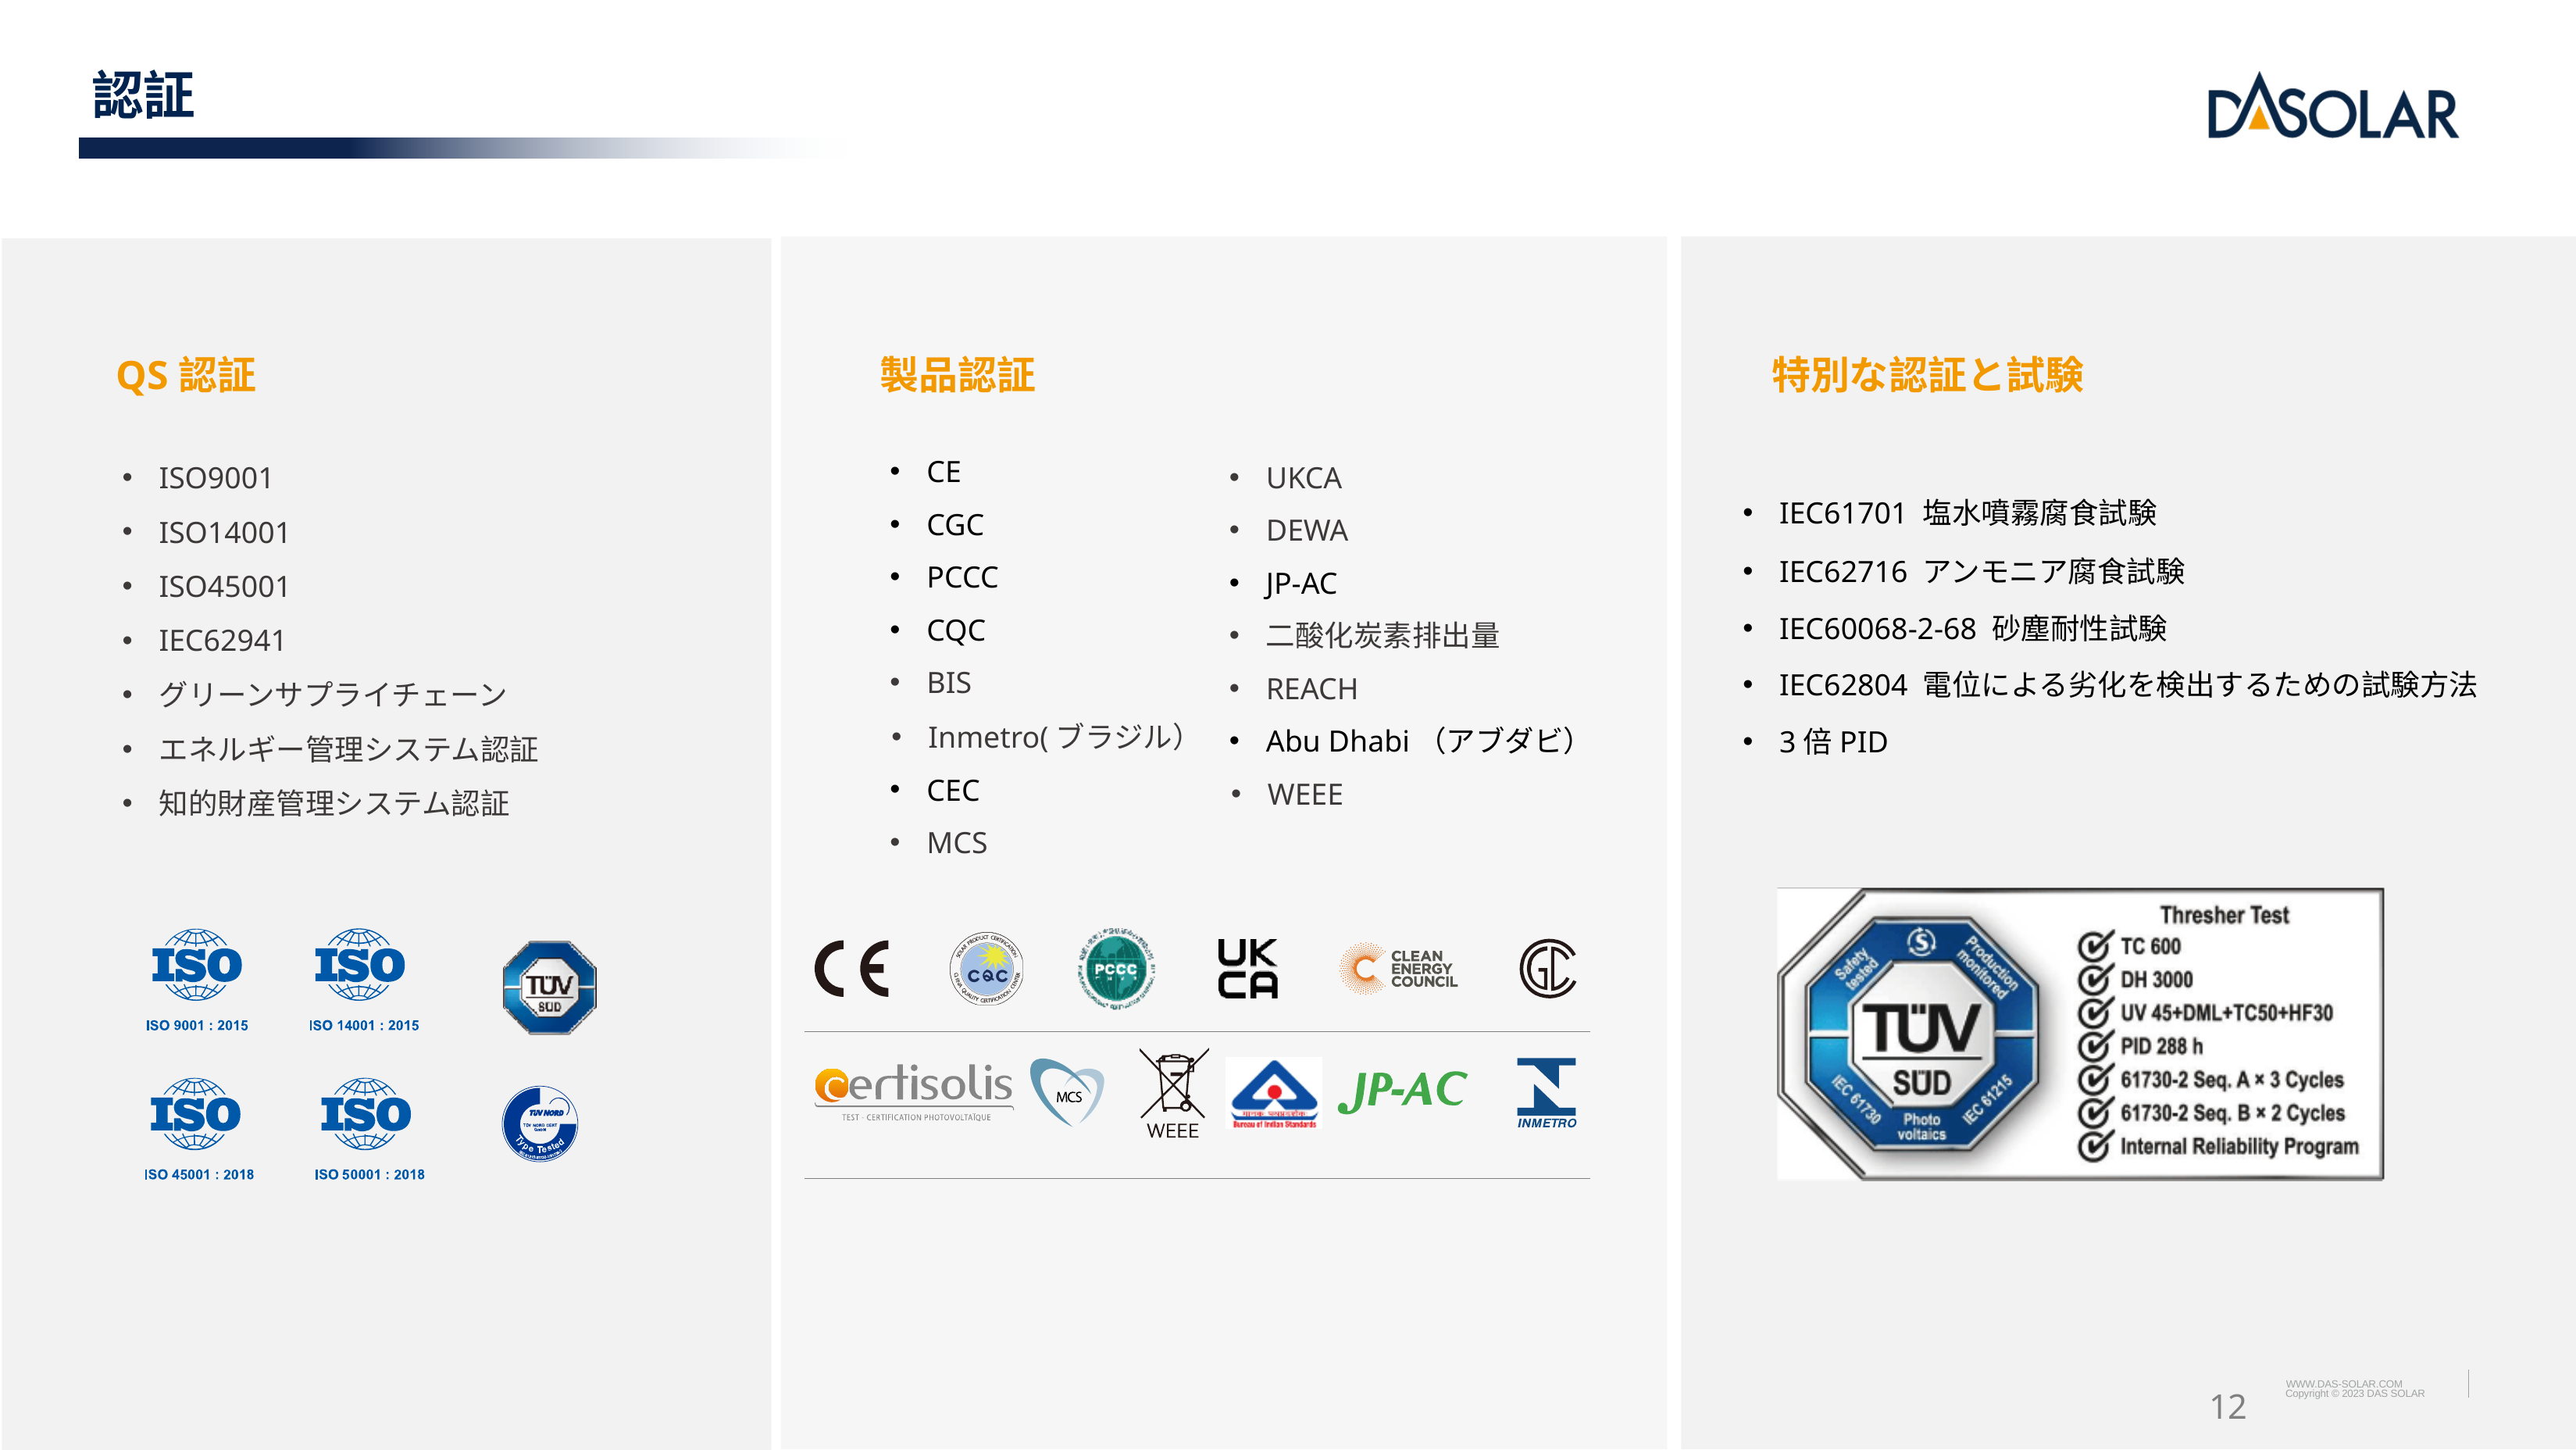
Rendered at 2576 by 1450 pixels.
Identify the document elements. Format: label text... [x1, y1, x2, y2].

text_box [501, 1085, 579, 1162]
text_box IEC61701 塩水噴霧腐食試験 IEC62716 アンモニア腐食試験 IEC60068-2-68 砂塵耐性試験 IEC62804 電位による劣化を検出するための試験方法 3倍PID [1731, 466, 2557, 800]
text_box 12 [2196, 1355, 2284, 1419]
text_box 特別な認証と試験 [1771, 348, 2489, 398]
picture [503, 941, 598, 1035]
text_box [144, 928, 425, 1180]
picture [2208, 71, 2460, 138]
text_box UKCA DEWA JP-AC 二酸化炭素排出量 REACH Abu Dhabi（アブダビ） WEEE [1229, 440, 1662, 811]
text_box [804, 928, 1591, 1179]
text_box [780, 305, 1668, 1450]
picture [1777, 887, 2386, 1181]
text_box ISO9001 ISO14001 ISO45001 IEC62941 グリーンサプライチェーン エネルギー管理システム認証 知的財産管理システム認証 [122, 440, 756, 821]
text_box CE CGC PCCC CQC BIS Inmetro(ブラジル） CEC MCS [878, 430, 1381, 866]
text_box QS認証 [116, 348, 430, 398]
text_box [2, 238, 772, 1450]
title 認証 [67, 60, 2009, 305]
text_box 製品認証 [878, 348, 1286, 398]
text_box [1681, 236, 2576, 1450]
